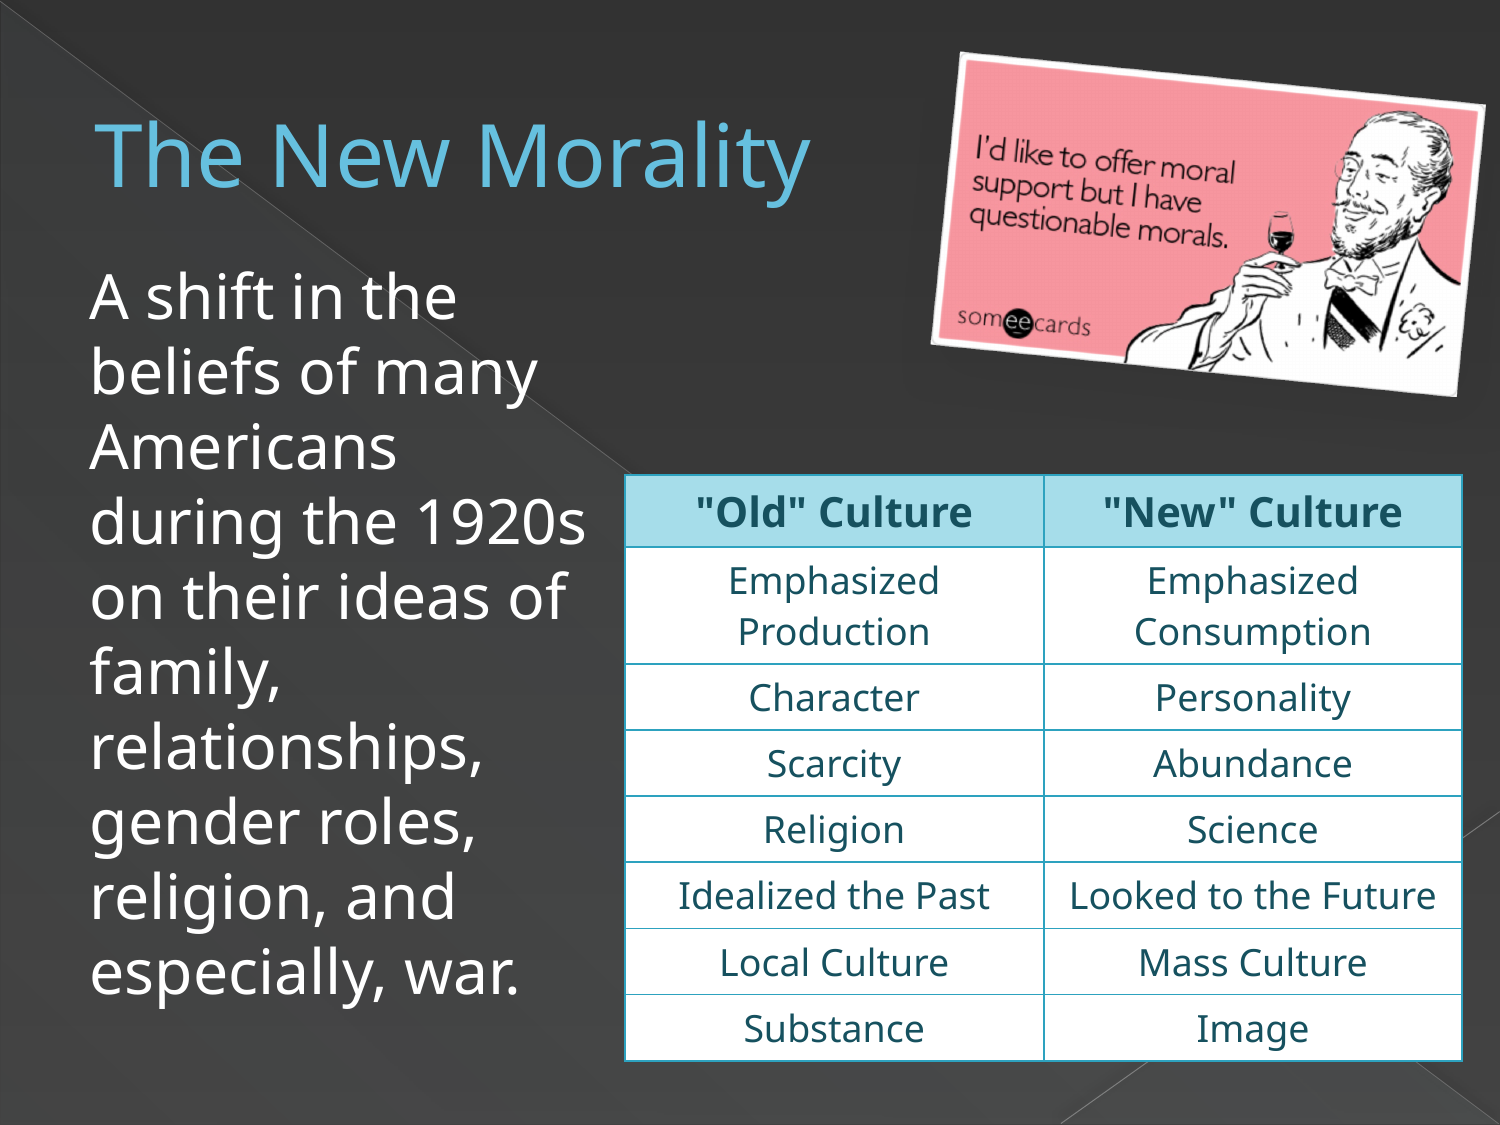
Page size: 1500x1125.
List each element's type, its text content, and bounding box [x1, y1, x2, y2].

table_cell Science [1045, 797, 1461, 861]
table_header "Old" Culture [626, 476, 1043, 546]
table_cell Emphasized Production [626, 548, 1043, 663]
table_cell Personality [1045, 665, 1461, 729]
table_cell Character [626, 665, 1043, 729]
table_cell Scarcity [626, 731, 1043, 795]
table_cell Emphasized Consumption [1045, 548, 1461, 663]
table_cell Abundance [1045, 731, 1461, 795]
title The New Morality [0, 37, 950, 267]
table_cell Religion [626, 797, 1043, 861]
table_cell Idealized the Past [626, 863, 1043, 928]
table_header "New" Culture [1045, 476, 1461, 546]
table_cell Image [1045, 995, 1461, 1060]
table_cell Looked to the Future [1045, 863, 1461, 928]
table_cell Mass Culture [1045, 929, 1461, 994]
list A shift in the beliefs of many Americans during the 1920s on their ideas of family, relationships, gender roles, religion, and especially, war. [75, 267, 625, 1063]
table_cell Local Culture [626, 929, 1043, 994]
table_cell Substance [626, 995, 1043, 1060]
picture [931, 52, 1485, 397]
